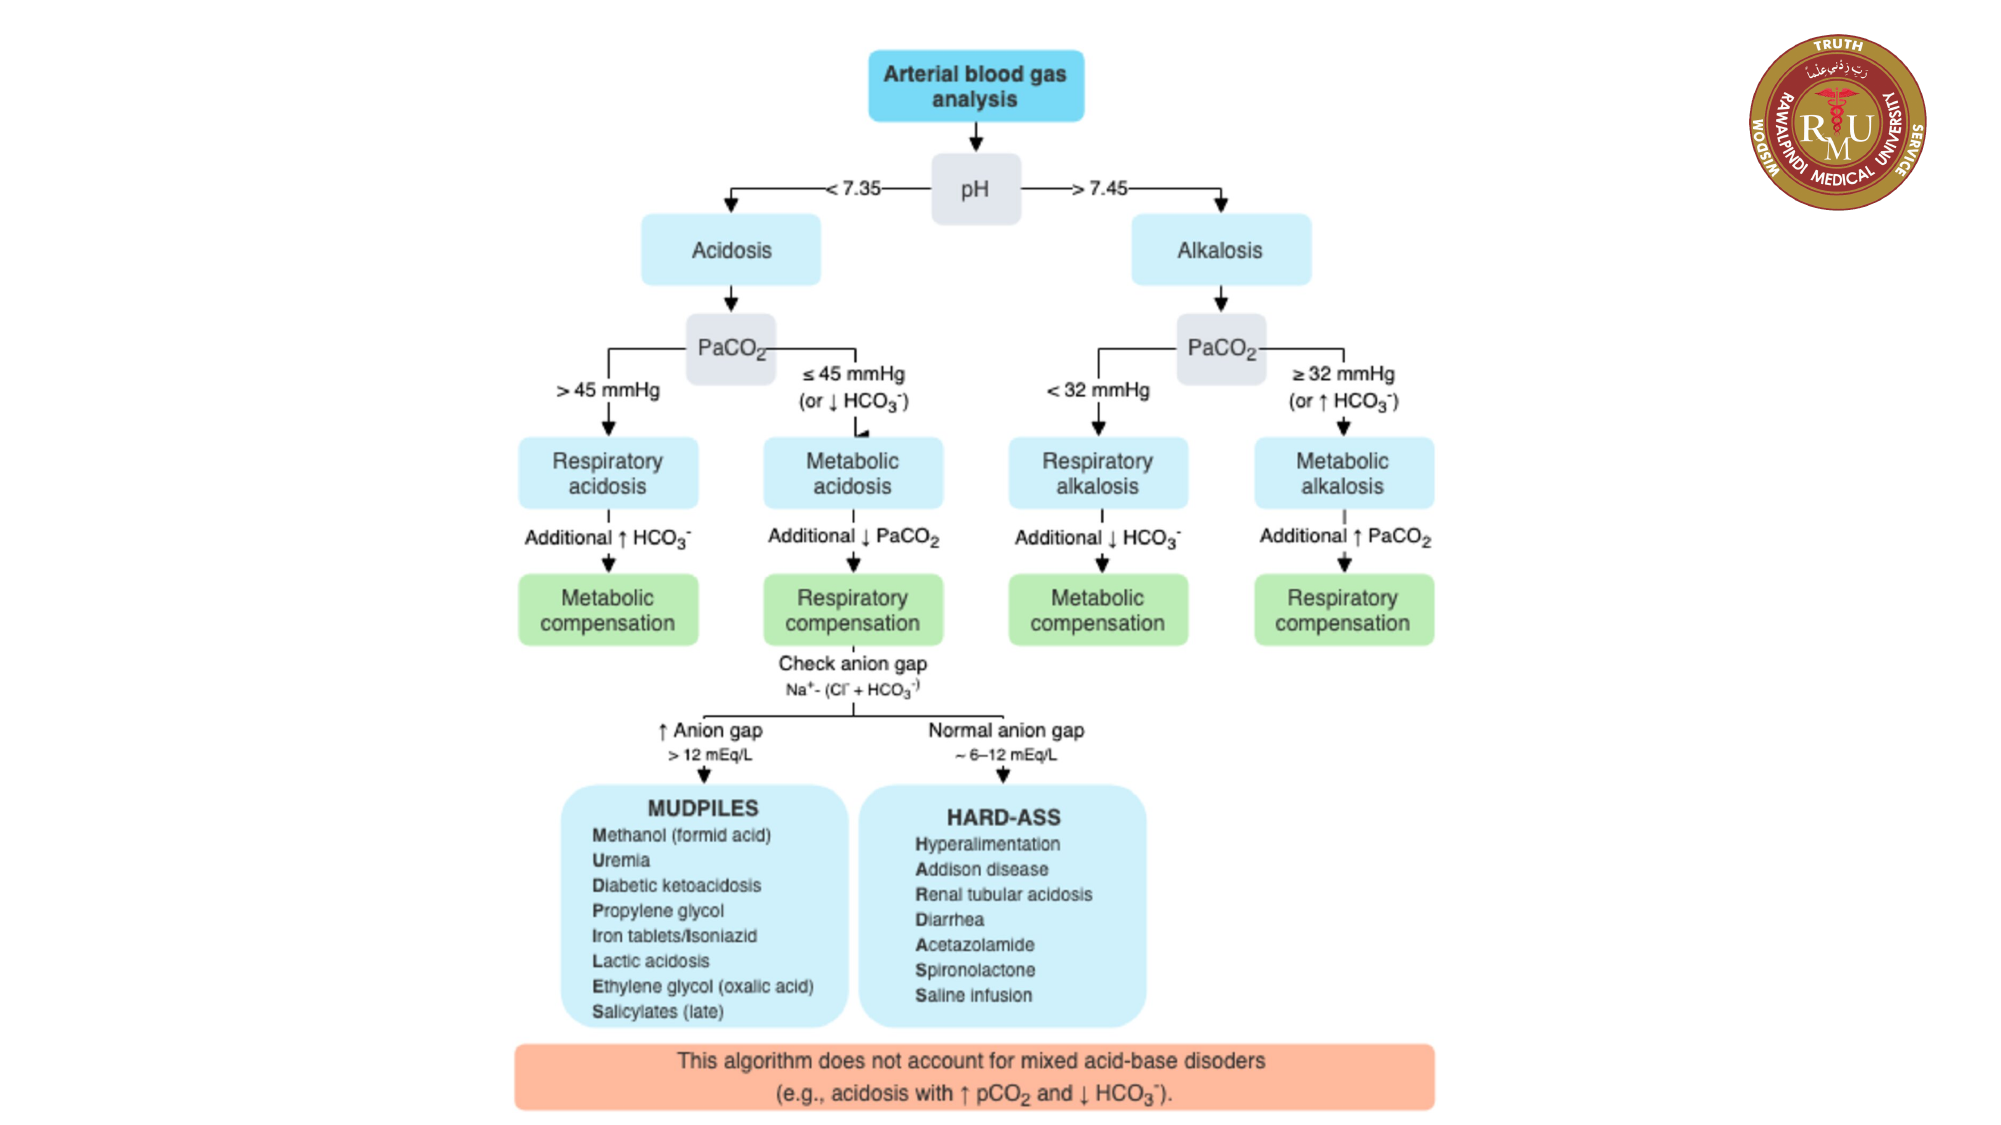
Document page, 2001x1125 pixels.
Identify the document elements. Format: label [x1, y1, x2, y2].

picture [1749, 34, 1927, 211]
list [512, 47, 1438, 1113]
